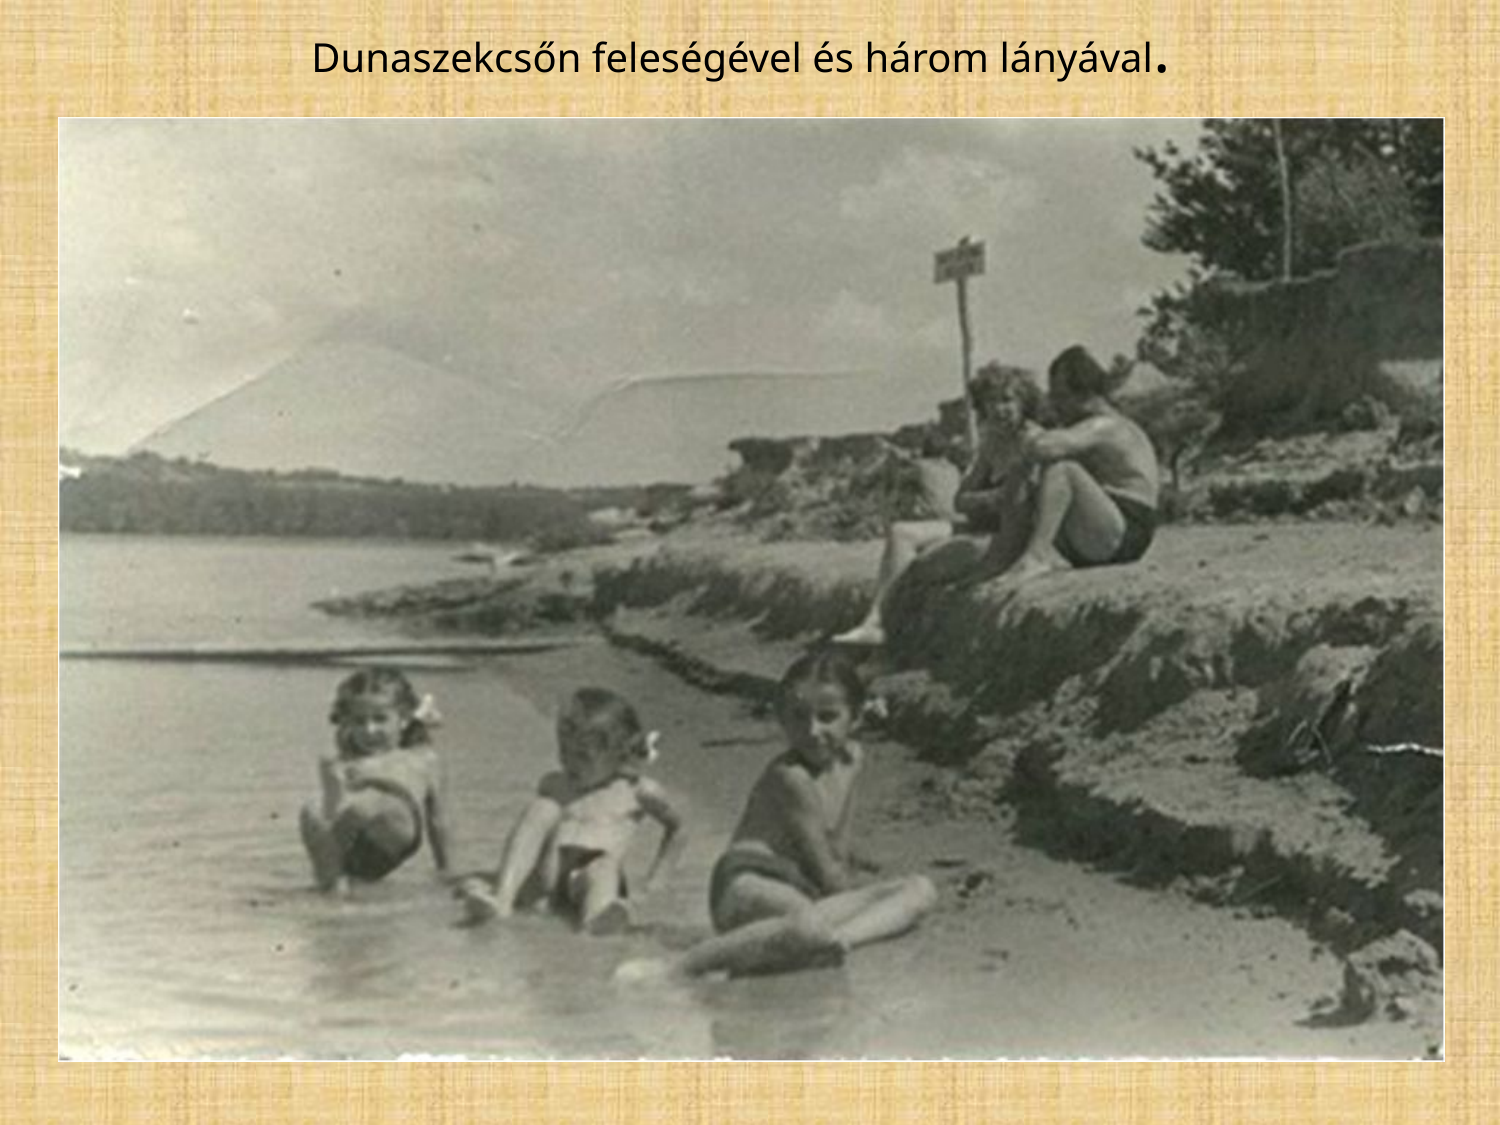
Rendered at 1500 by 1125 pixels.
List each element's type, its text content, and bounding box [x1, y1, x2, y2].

title Dunaszekcsőn feleségével és három lányával. [75, 0, 1425, 94]
picture [0, 0, 1500, 1125]
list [58, 116, 1445, 1063]
